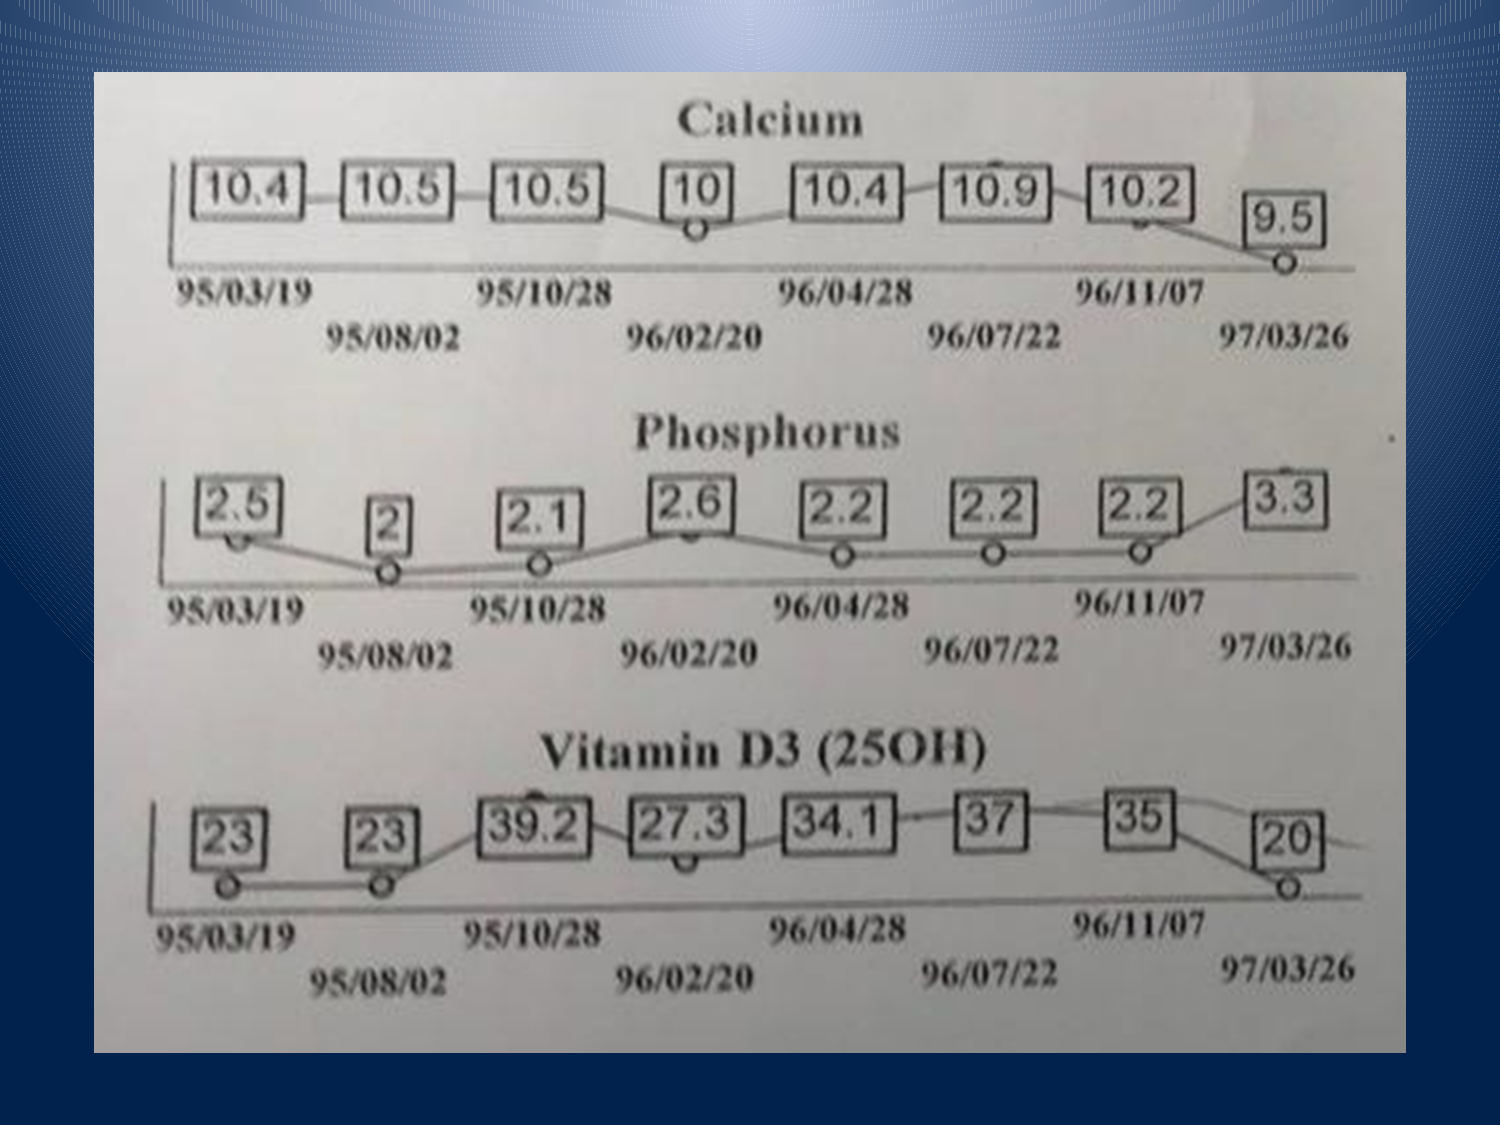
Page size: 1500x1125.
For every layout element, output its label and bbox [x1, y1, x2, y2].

picture [93, 72, 1406, 1053]
